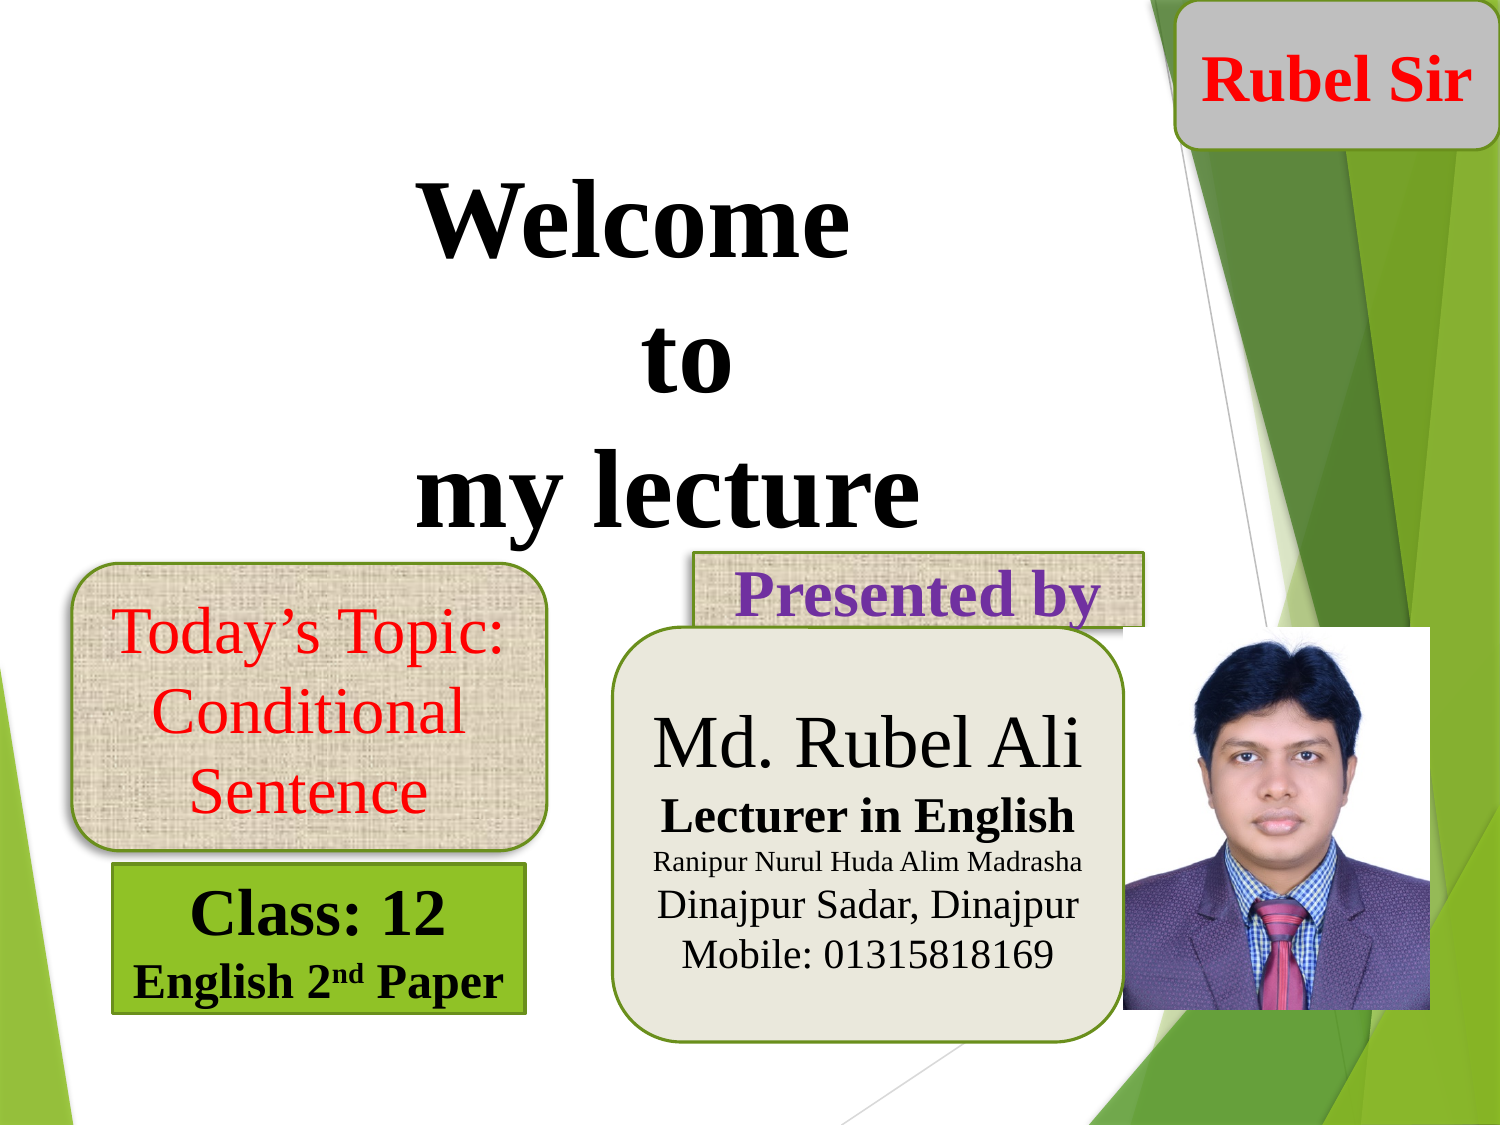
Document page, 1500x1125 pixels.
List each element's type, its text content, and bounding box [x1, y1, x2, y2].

text_box Today’s Topic: Conditional Sentence [70, 561, 549, 853]
text_box Md. Rubel Ali Lecturer in English Ranipur Nurul Huda Alim Madrasha Dinajpur Sadar, Dinajpur Mobile: 01315818169 [610, 625, 1118, 1044]
text_box Presented by [692, 551, 1145, 629]
text_box Rubel Sir [1173, 0, 1500, 152]
text_box Class: 12 English 2nd Paper [111, 862, 527, 1015]
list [1123, 626, 1430, 1011]
text_box Welcome to my lecture [399, 137, 988, 558]
